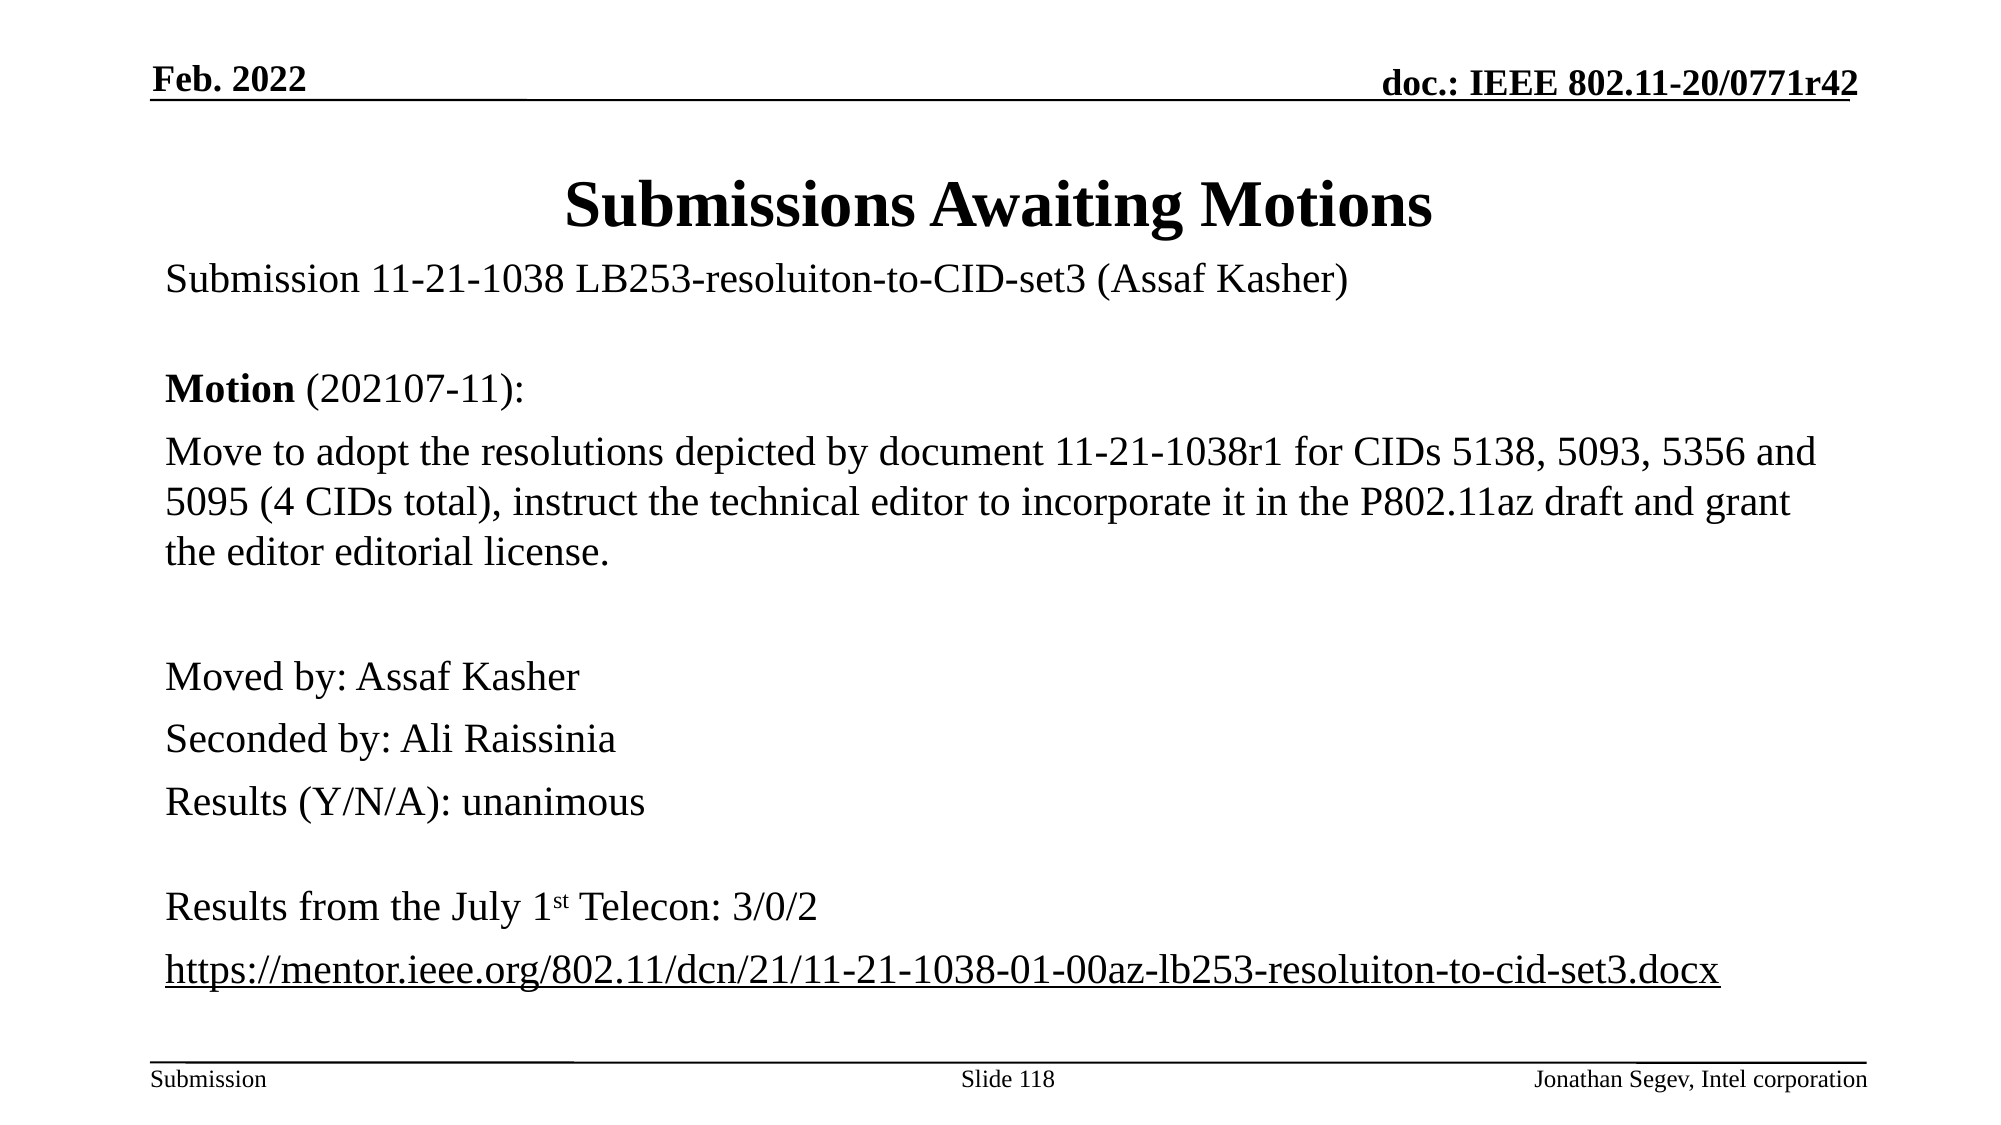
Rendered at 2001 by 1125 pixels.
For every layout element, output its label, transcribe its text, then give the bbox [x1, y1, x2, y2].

footer Jonathan Segev, Intel corporation [1171, 1061, 1869, 1093]
list Submission 11-21-1038 LB253-resoluiton-to-CID-set3 (Assaf Kasher) Motion (202107-11): Move to adopt the resolutions depicted by document 11-21-1038r1 for CIDs 5138, 5093, 5356 and 5095 (4 CIDs total), instruct the technical editor to incorporate it in the P802.11az draft and grant the editor editorial license. Moved by: Assaf Kasher Seconded by: Ali Raissinia Results (Y/N/A): unanimous Results from the July 1st Telecon: 3/0/2 https://mentor.ieee.org/802.11/dcn/21/11-21-1038-01-00az-lb253-resoluiton-to-cid-set3.docx [149, 243, 1850, 1000]
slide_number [152, 54, 563, 100]
slide_number Slide 118 [950, 1061, 1067, 1123]
title Submissions Awaiting Motions [149, 112, 1850, 243]
